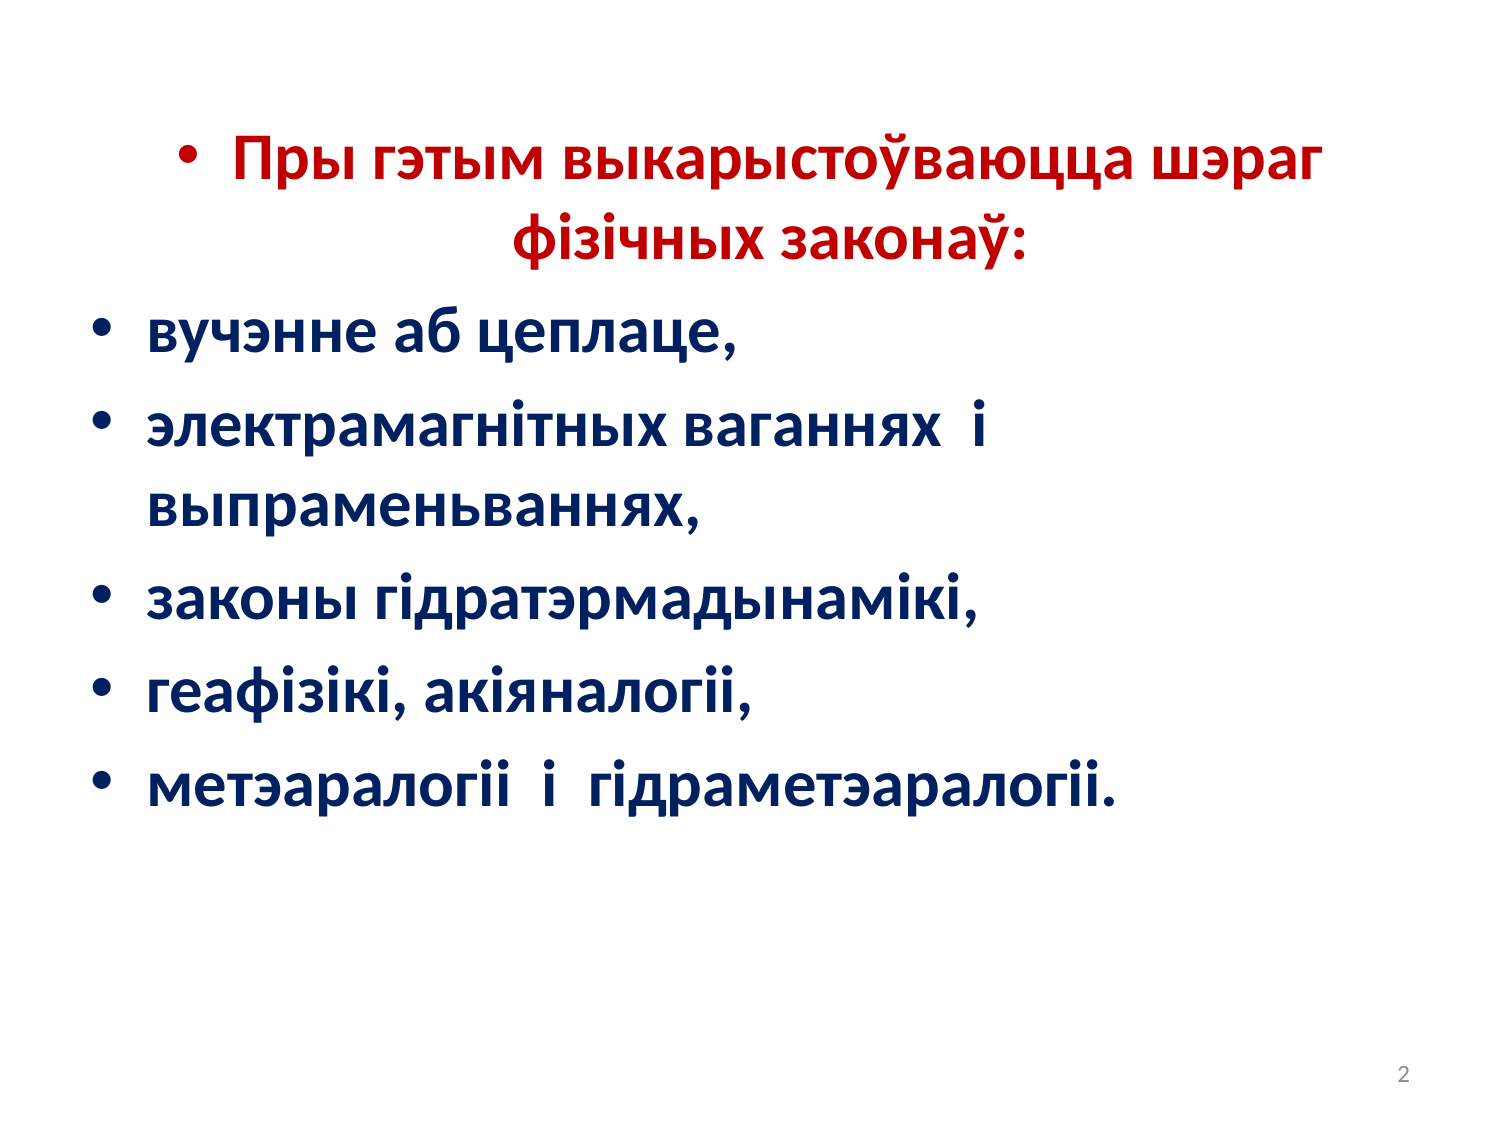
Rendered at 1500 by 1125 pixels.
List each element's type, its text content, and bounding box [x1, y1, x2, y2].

list Пры гэтым выкарыстоўваюцца шэраг фізічных законаў: вучэнне аб цеплаце, электрамагнітных ваганнях і выпраменьваннях, законы гідратэрмадынамікі, геафізікі, акіяналогіі, метэаралогіі і гідраметэаралогіі. [75, 105, 1425, 1102]
slide_number 2 [1074, 1042, 1425, 1103]
